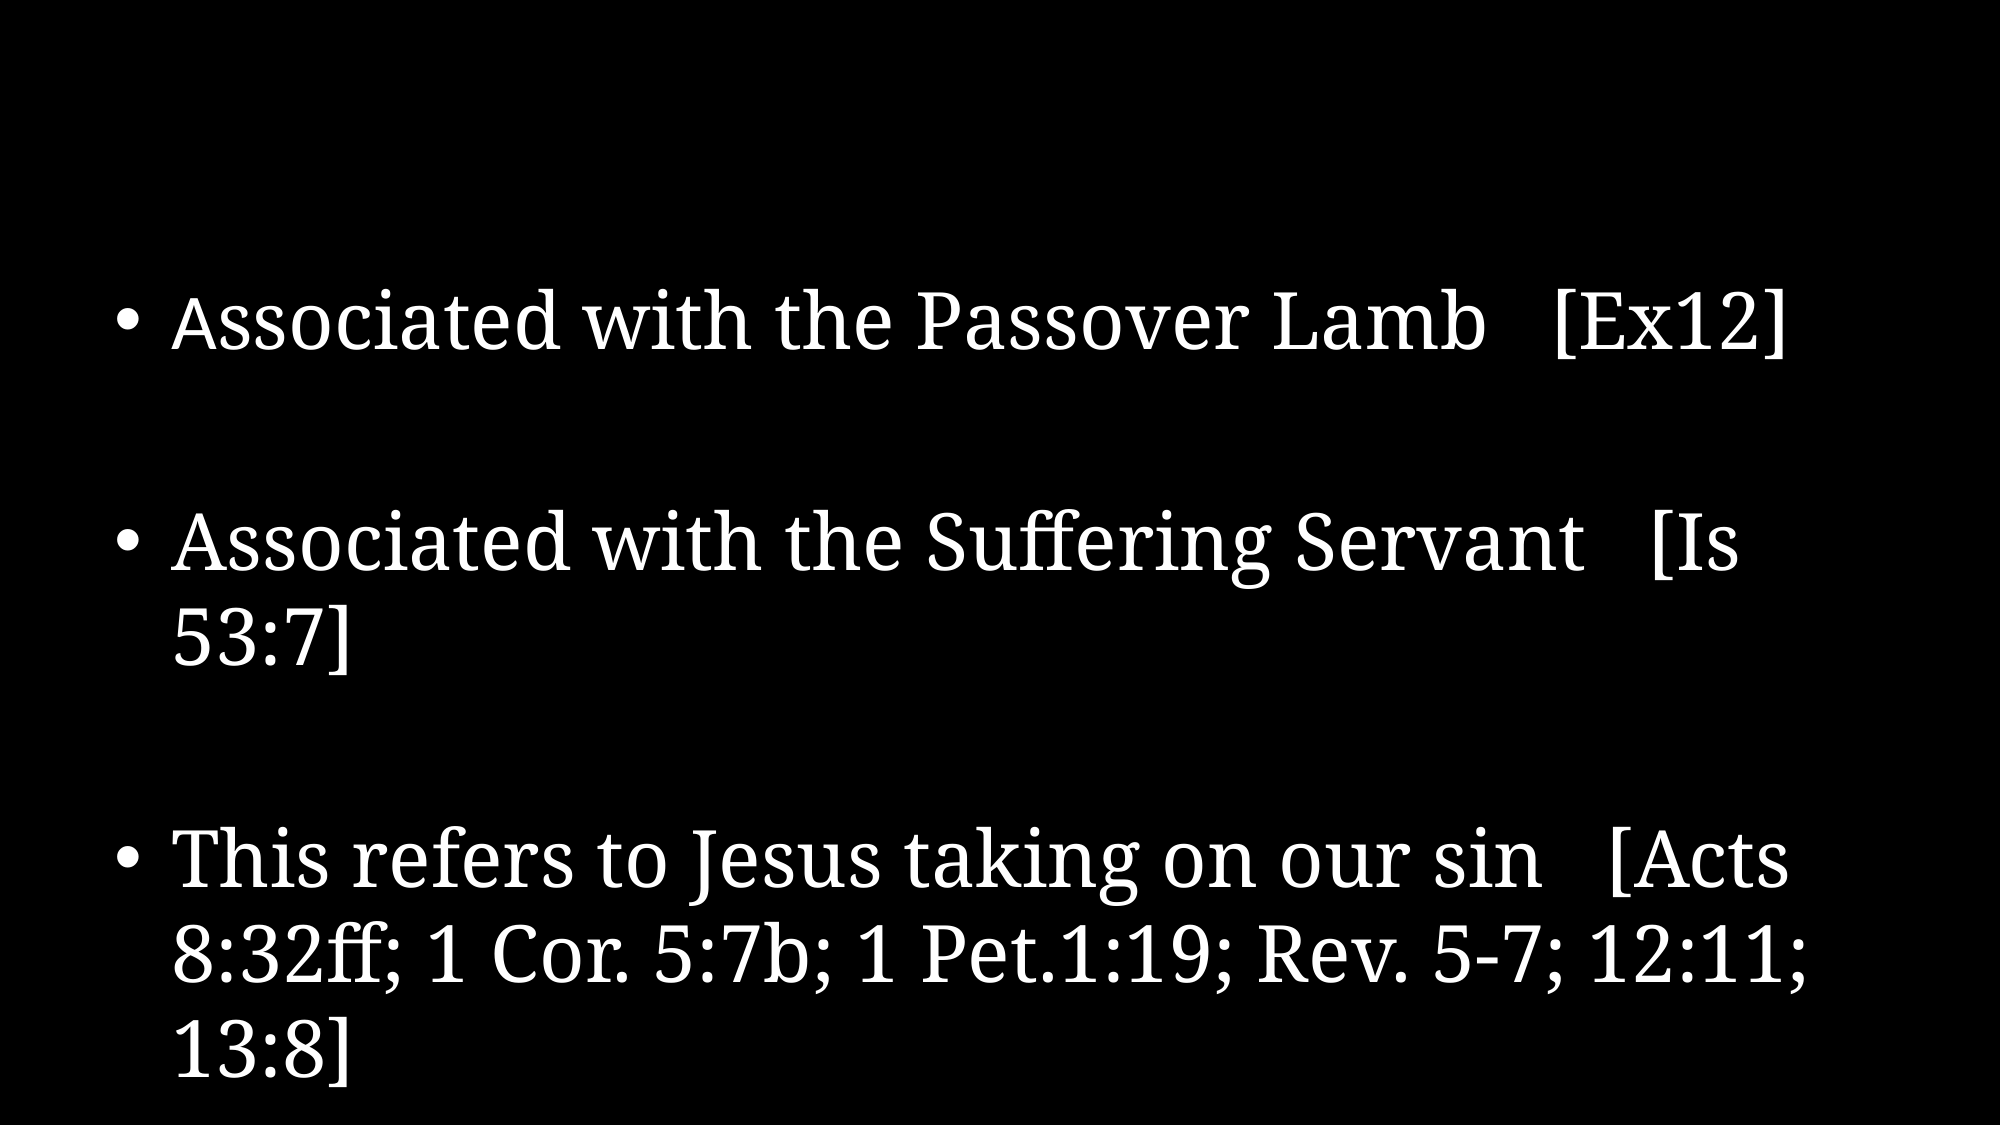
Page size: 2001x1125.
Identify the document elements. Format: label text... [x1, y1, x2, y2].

list Associated with the Passover Lamb [Ex12] Associated with the Suffering Servant [Is 53:7] This refers to Jesus taking on our sin [Acts 8:32ff; 1 Cor. 5:7b; 1 Pet.1:19; Rev. 5-7; 12:11; 13:8] [99, 262, 1900, 1005]
